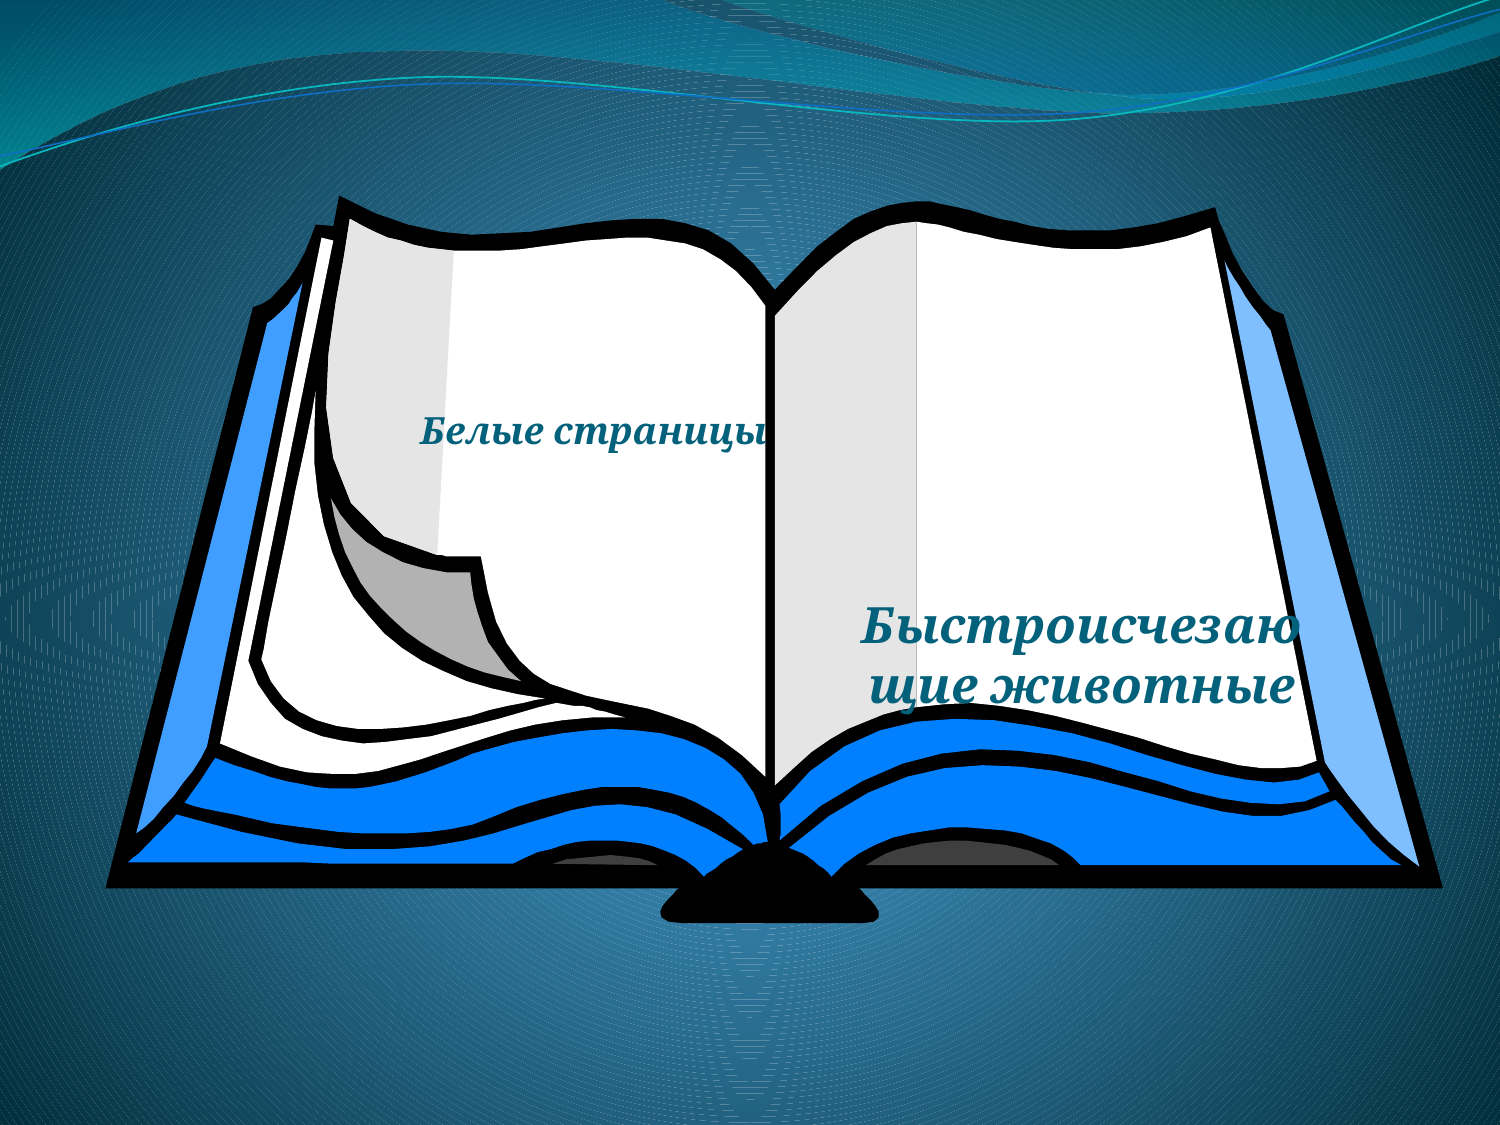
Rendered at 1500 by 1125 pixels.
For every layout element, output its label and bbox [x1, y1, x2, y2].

list [105, 128, 1444, 930]
